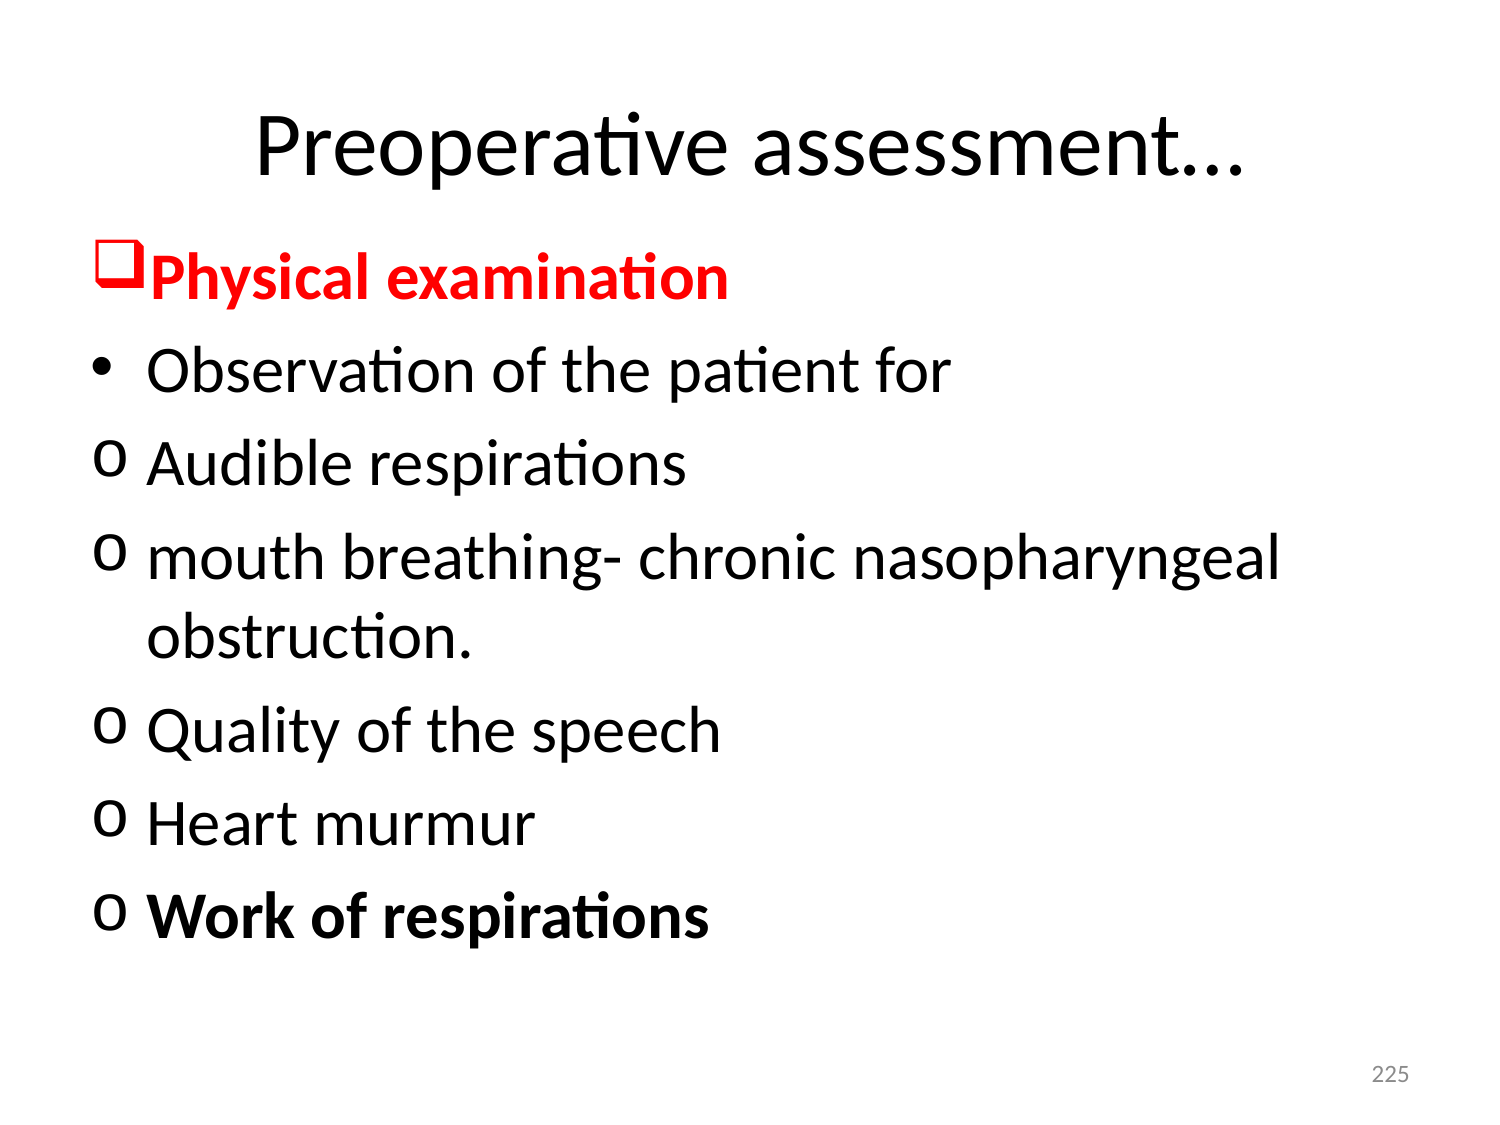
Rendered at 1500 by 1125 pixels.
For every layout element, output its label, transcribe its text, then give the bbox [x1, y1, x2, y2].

title Preoperative assessment… [75, 45, 1425, 224]
list Physical examination Observation of the patient for Audible respirations mouth breathing- chronic nasopharyngeal obstruction. Quality of the speech Heart murmur Work of respirations [75, 224, 1425, 1005]
slide_number 225 [1074, 1042, 1425, 1103]
